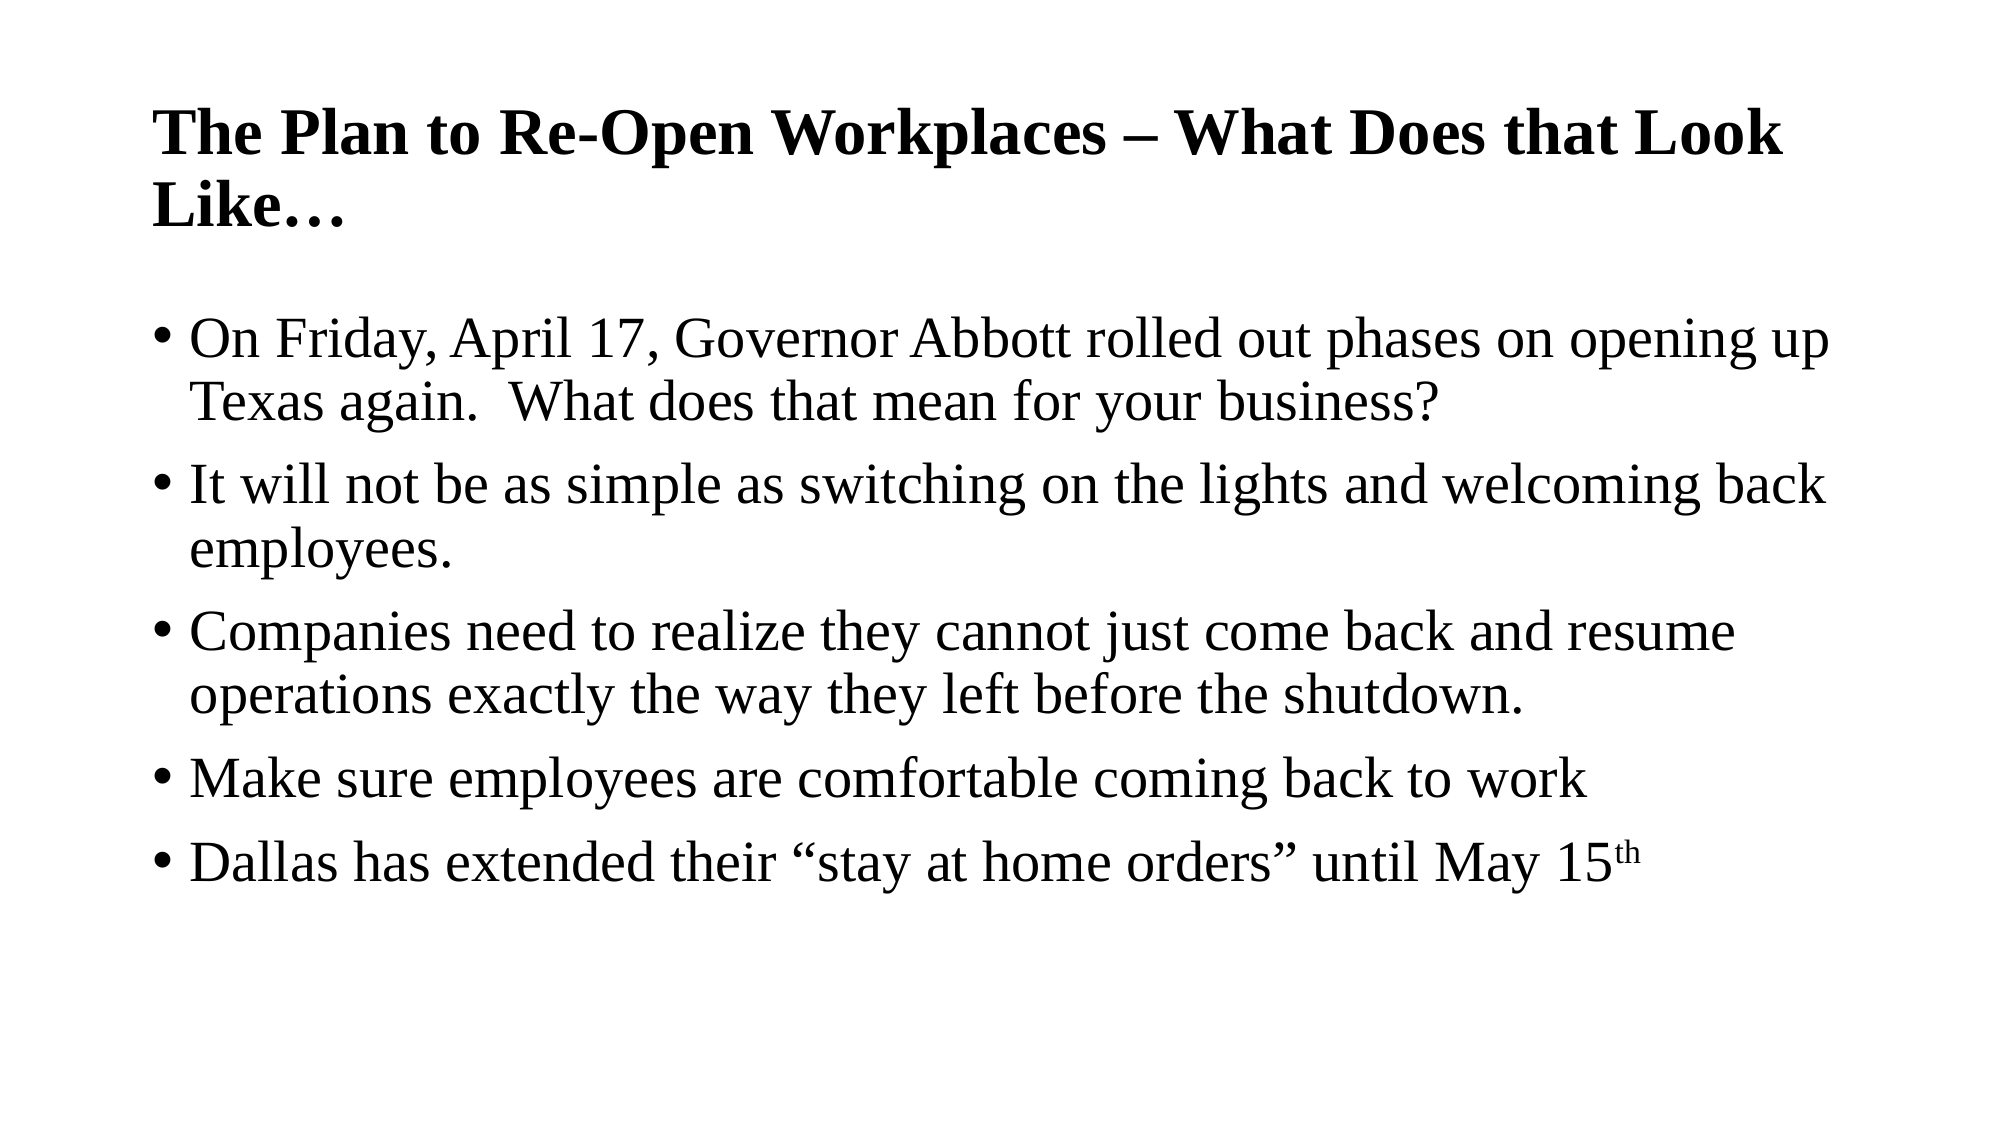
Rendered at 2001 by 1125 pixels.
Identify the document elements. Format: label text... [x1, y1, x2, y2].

title The Plan to Re-Open Workplaces – What Does that Look Like… [137, 59, 1863, 278]
list On Friday, April 17, Governor Abbott rolled out phases on opening up Texas again. What does that mean for your business? It will not be as simple as switching on the lights and welcoming back employees. Companies need to realize they cannot just come back and resume operations exactly the way they left before the shutdown. Make sure employees are comfortable coming back to work Dallas has extended their “stay at home orders” until May 15th [137, 299, 1863, 1014]
